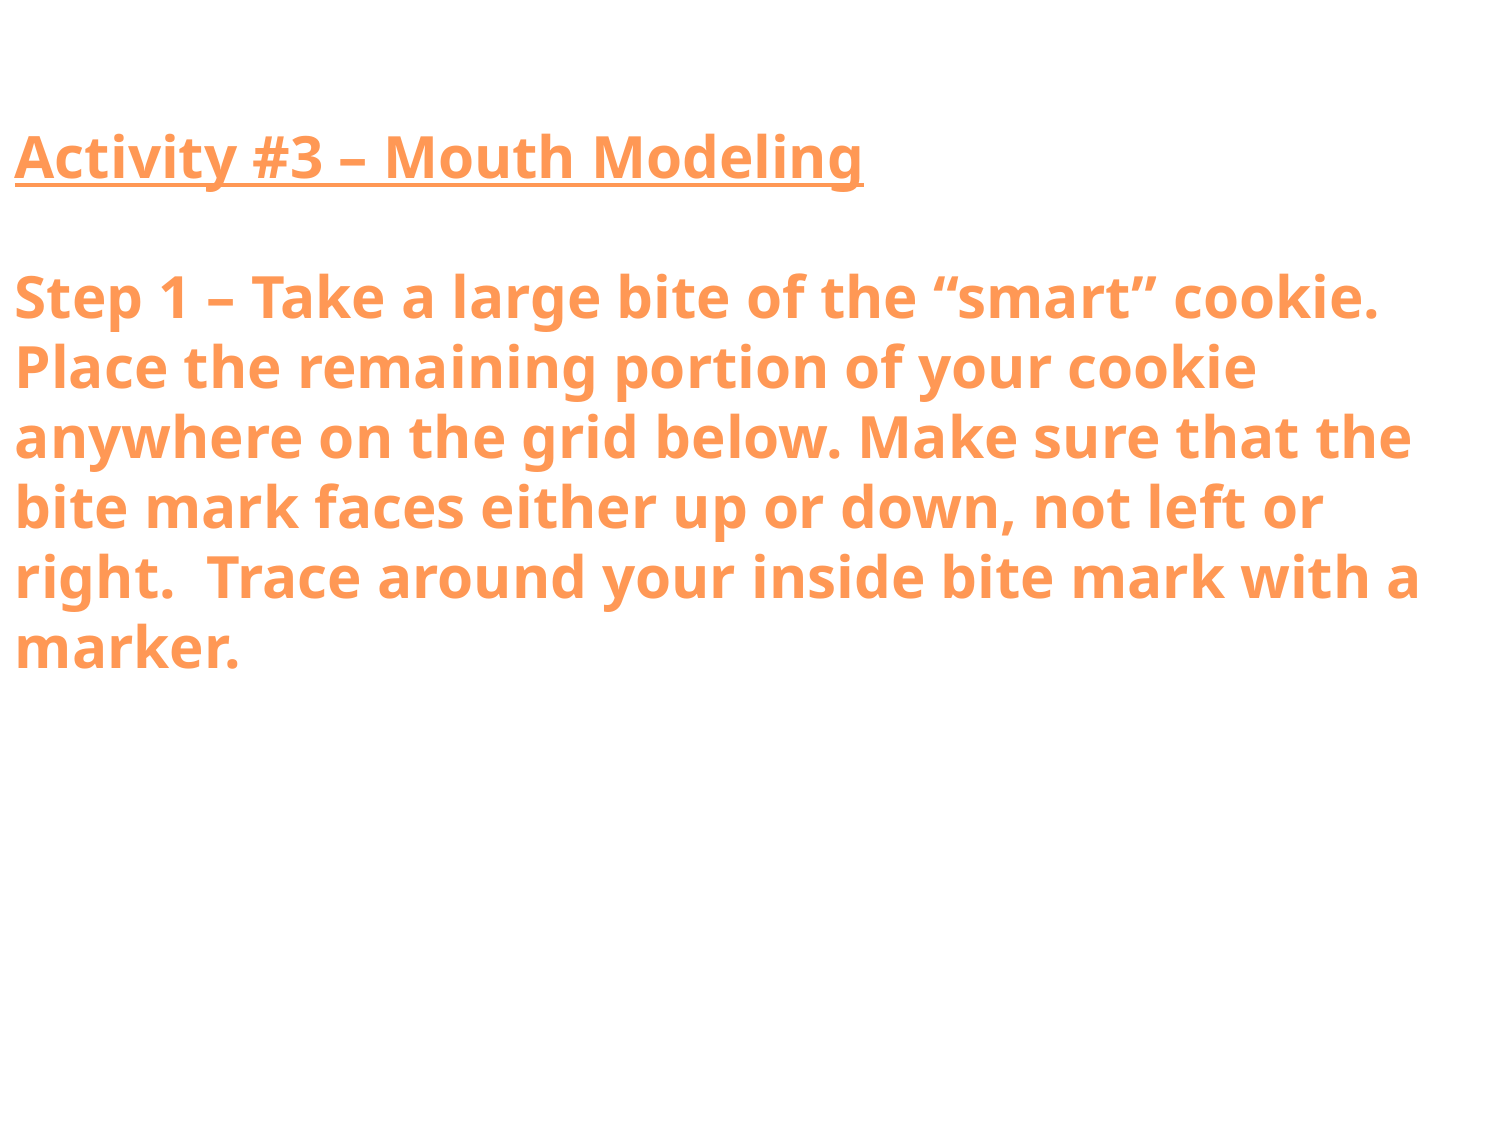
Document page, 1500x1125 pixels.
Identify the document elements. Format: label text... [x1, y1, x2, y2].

text_box Activity #3 – Mouth Modeling Step 1 – Take a large bite of the “smart” cookie. Place the remaining portion of your cookie anywhere on the grid below. Make sure that the bite mark faces either up or down, not left or right. Trace around your inside bite mark with a marker. [0, 112, 1500, 687]
